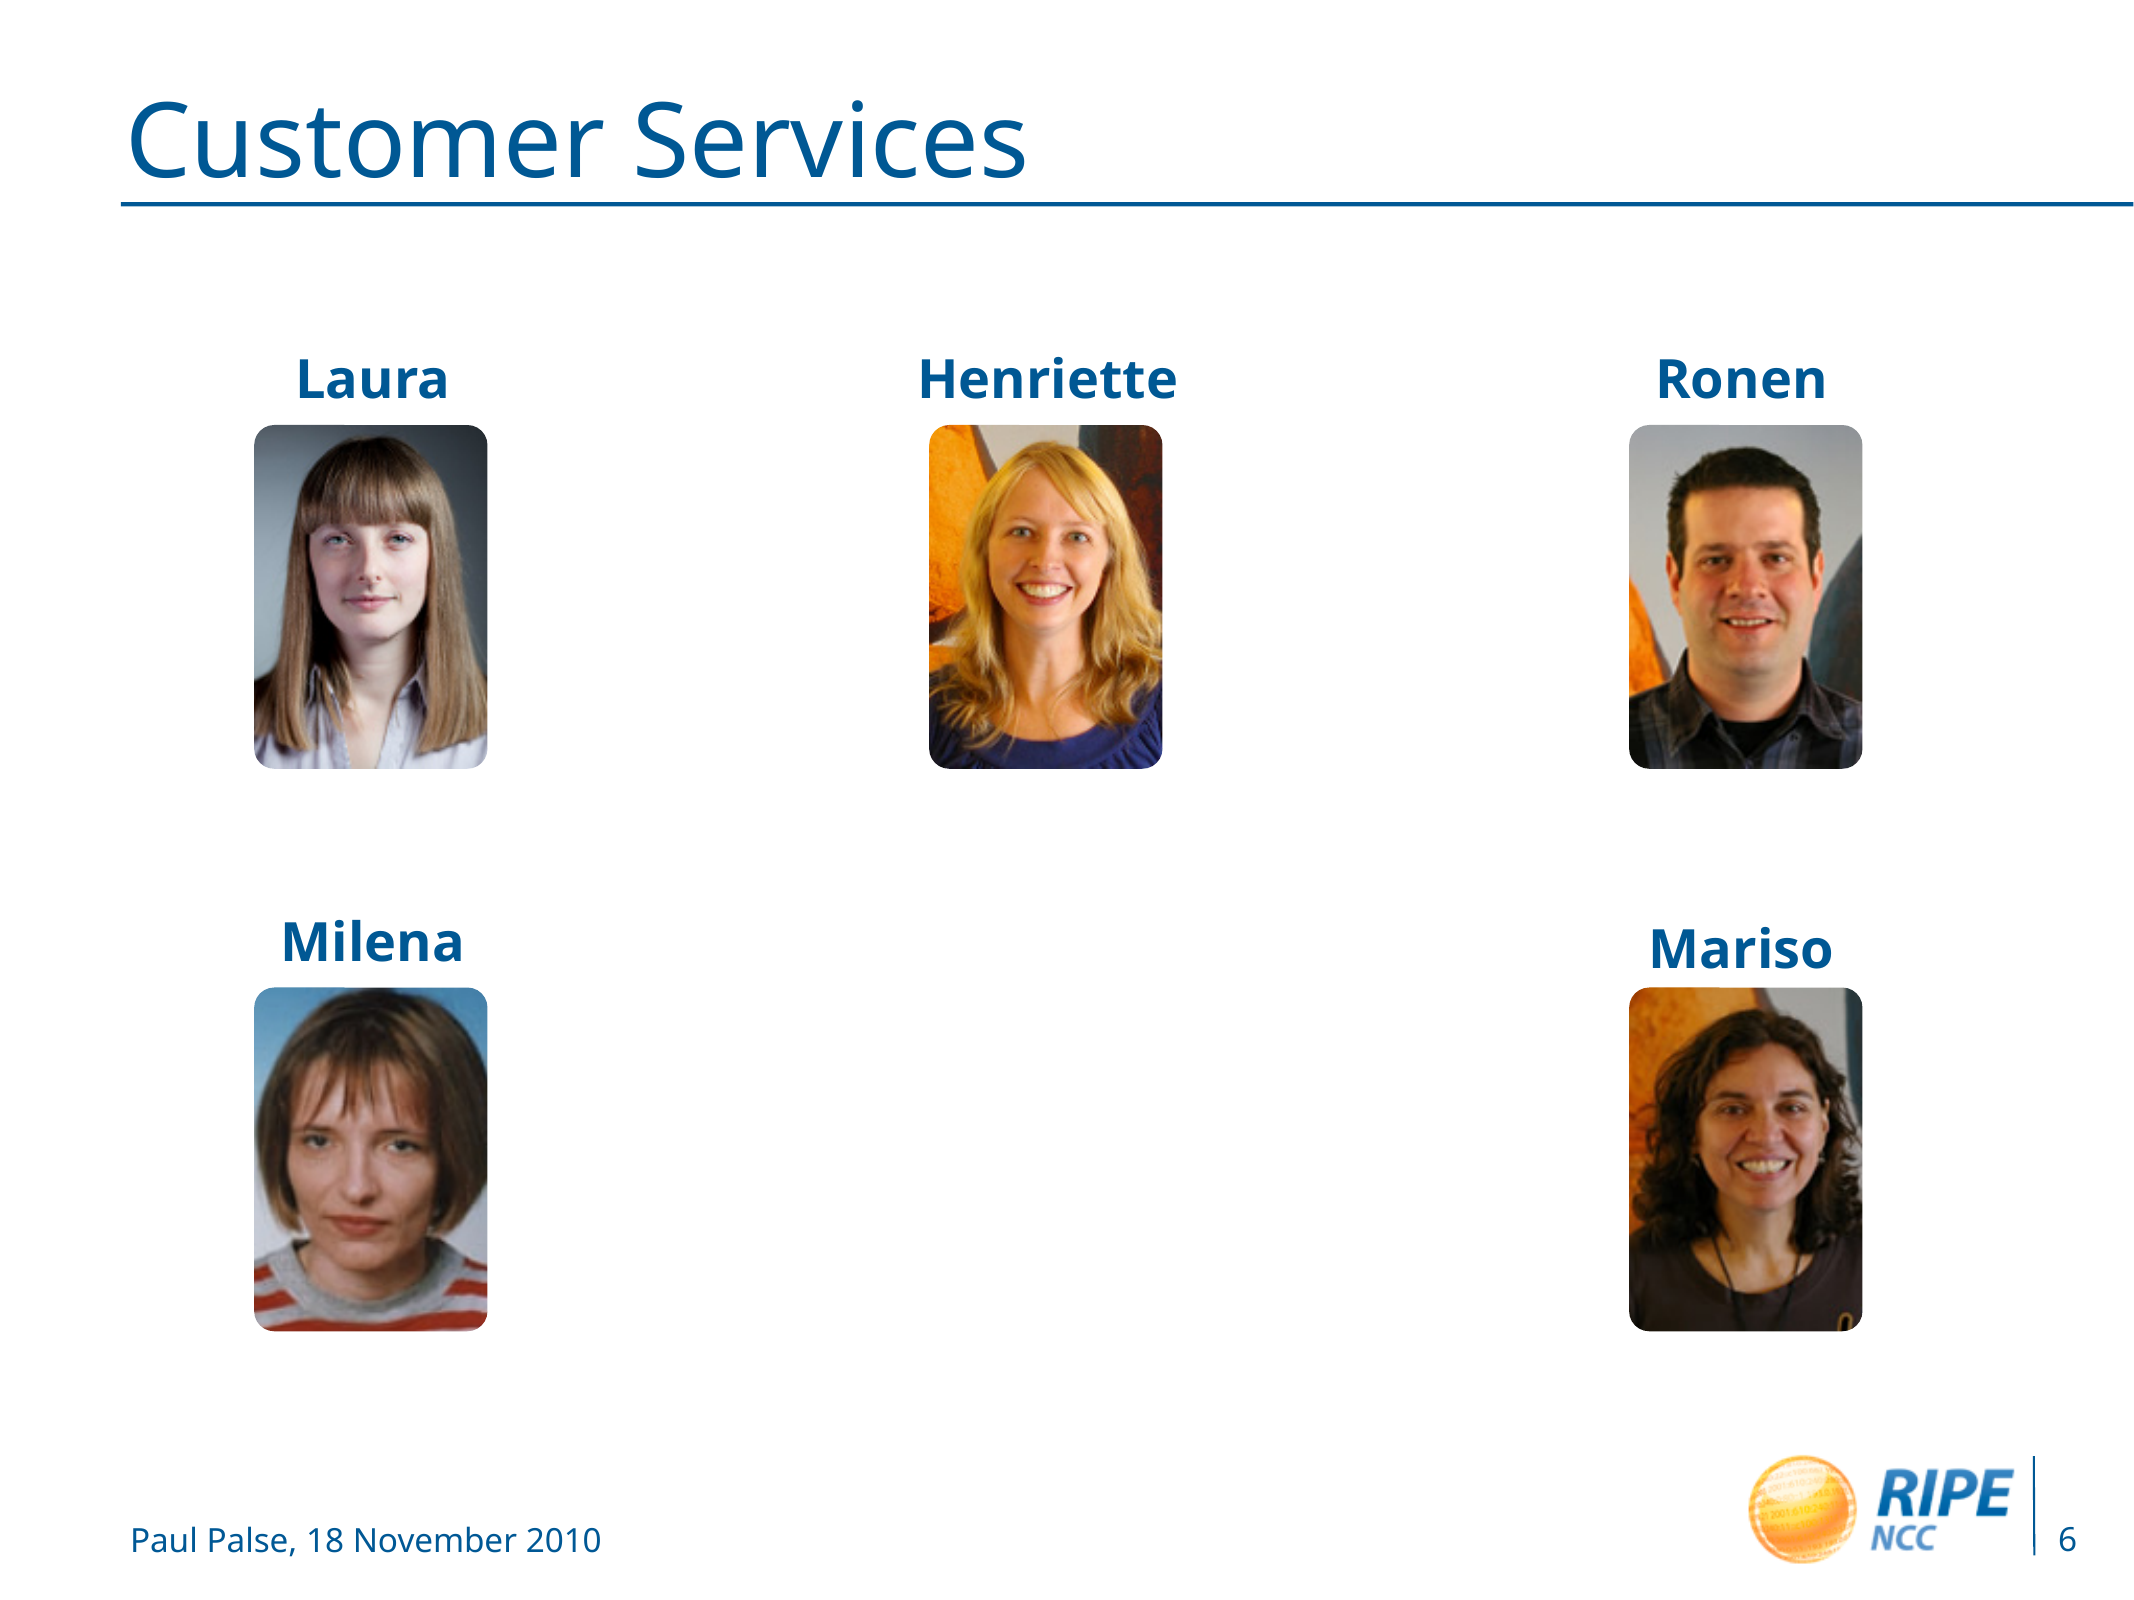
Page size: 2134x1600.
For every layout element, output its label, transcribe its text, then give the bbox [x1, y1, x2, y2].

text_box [253, 337, 492, 769]
slide_number 6 [2039, 1509, 2097, 1566]
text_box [891, 337, 1205, 769]
picture [1731, 1444, 2034, 1577]
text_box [253, 899, 492, 1332]
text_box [1628, 337, 1863, 769]
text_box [1628, 906, 1863, 1332]
title Customer Services [116, 41, 2047, 207]
